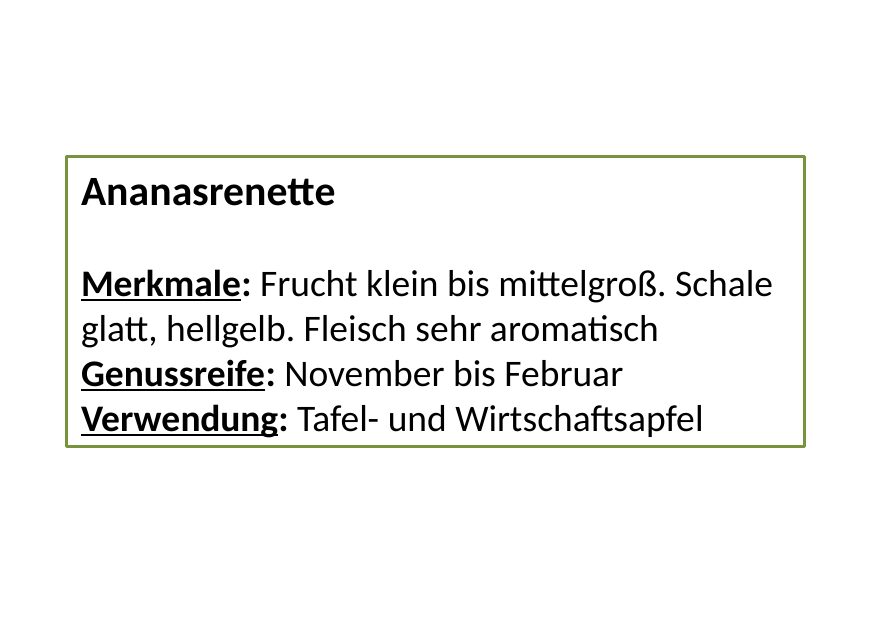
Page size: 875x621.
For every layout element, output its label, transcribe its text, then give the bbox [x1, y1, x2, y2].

text_box Ananasrenette Merkmale: Frucht klein bis mittelgroß. Schale glatt, hellgelb. Fleisch sehr aromatisch Genussreife: November bis Februar Verwendung: Tafel- und Wirtschaftsapfel [64, 154, 807, 448]
